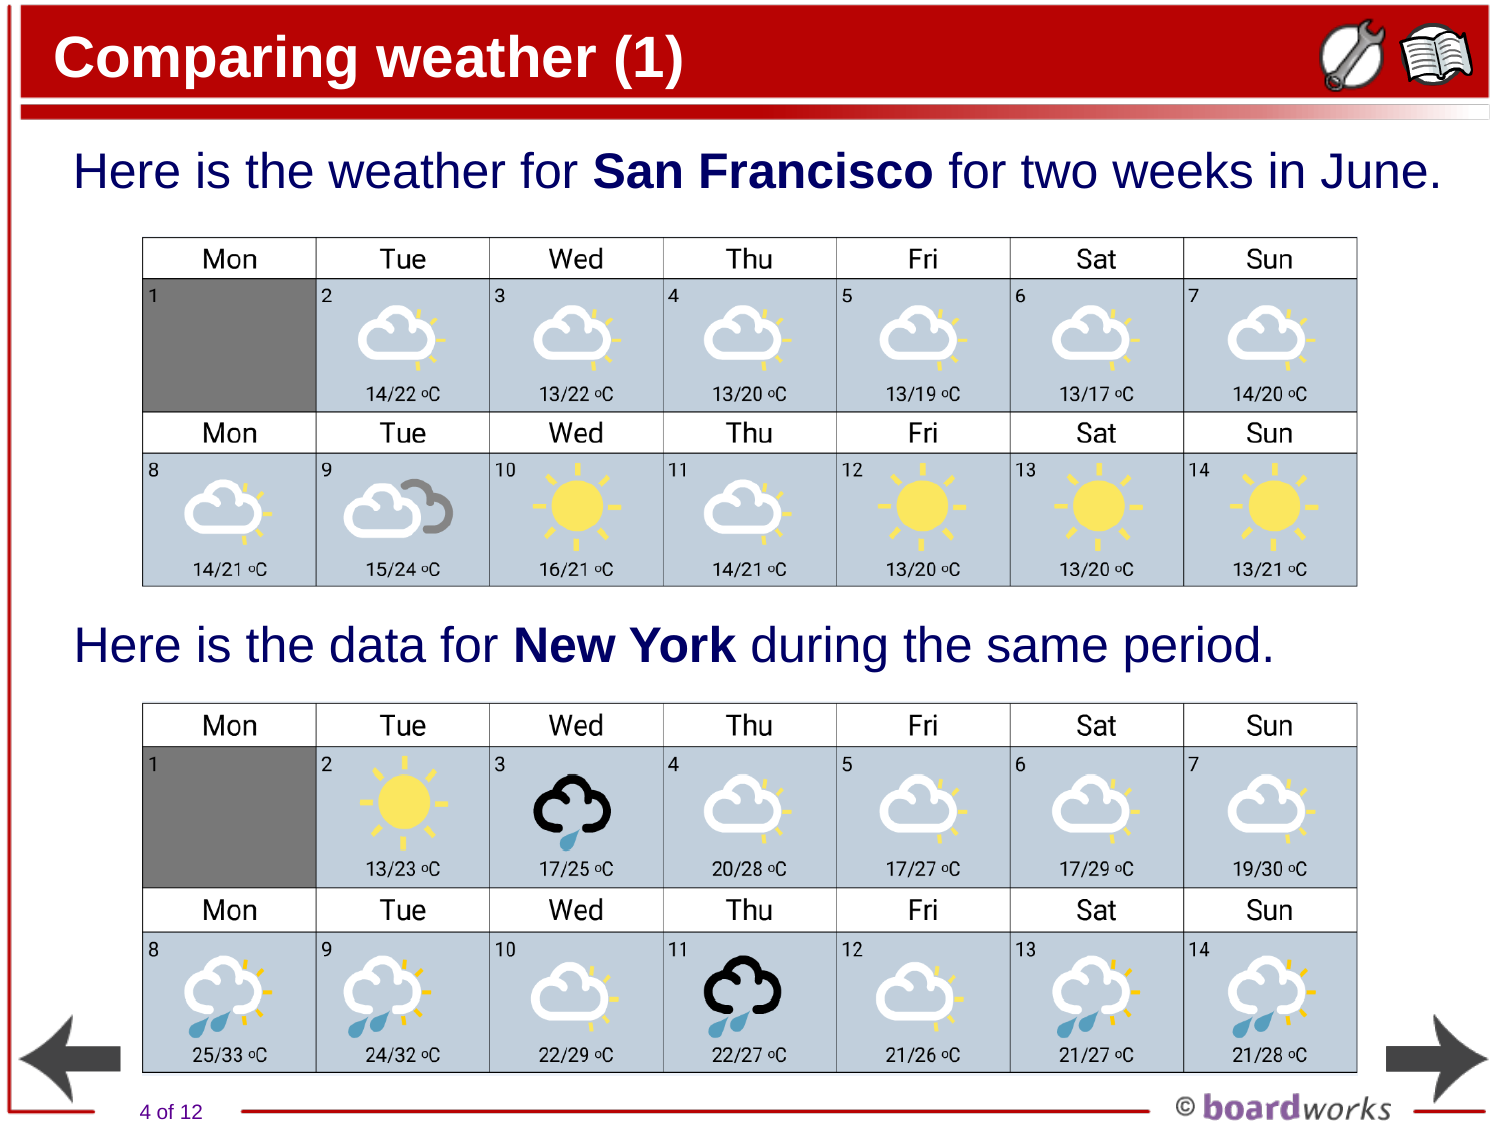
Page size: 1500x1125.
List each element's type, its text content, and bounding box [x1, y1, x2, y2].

title Comparing weather (1) [38, 8, 1308, 100]
text_box Here is the data for New York during the same period. [58, 604, 1441, 680]
text_box Here is the weather for San Francisco for two weeks in June. [58, 131, 1491, 206]
picture [0, 0, 1500, 1125]
